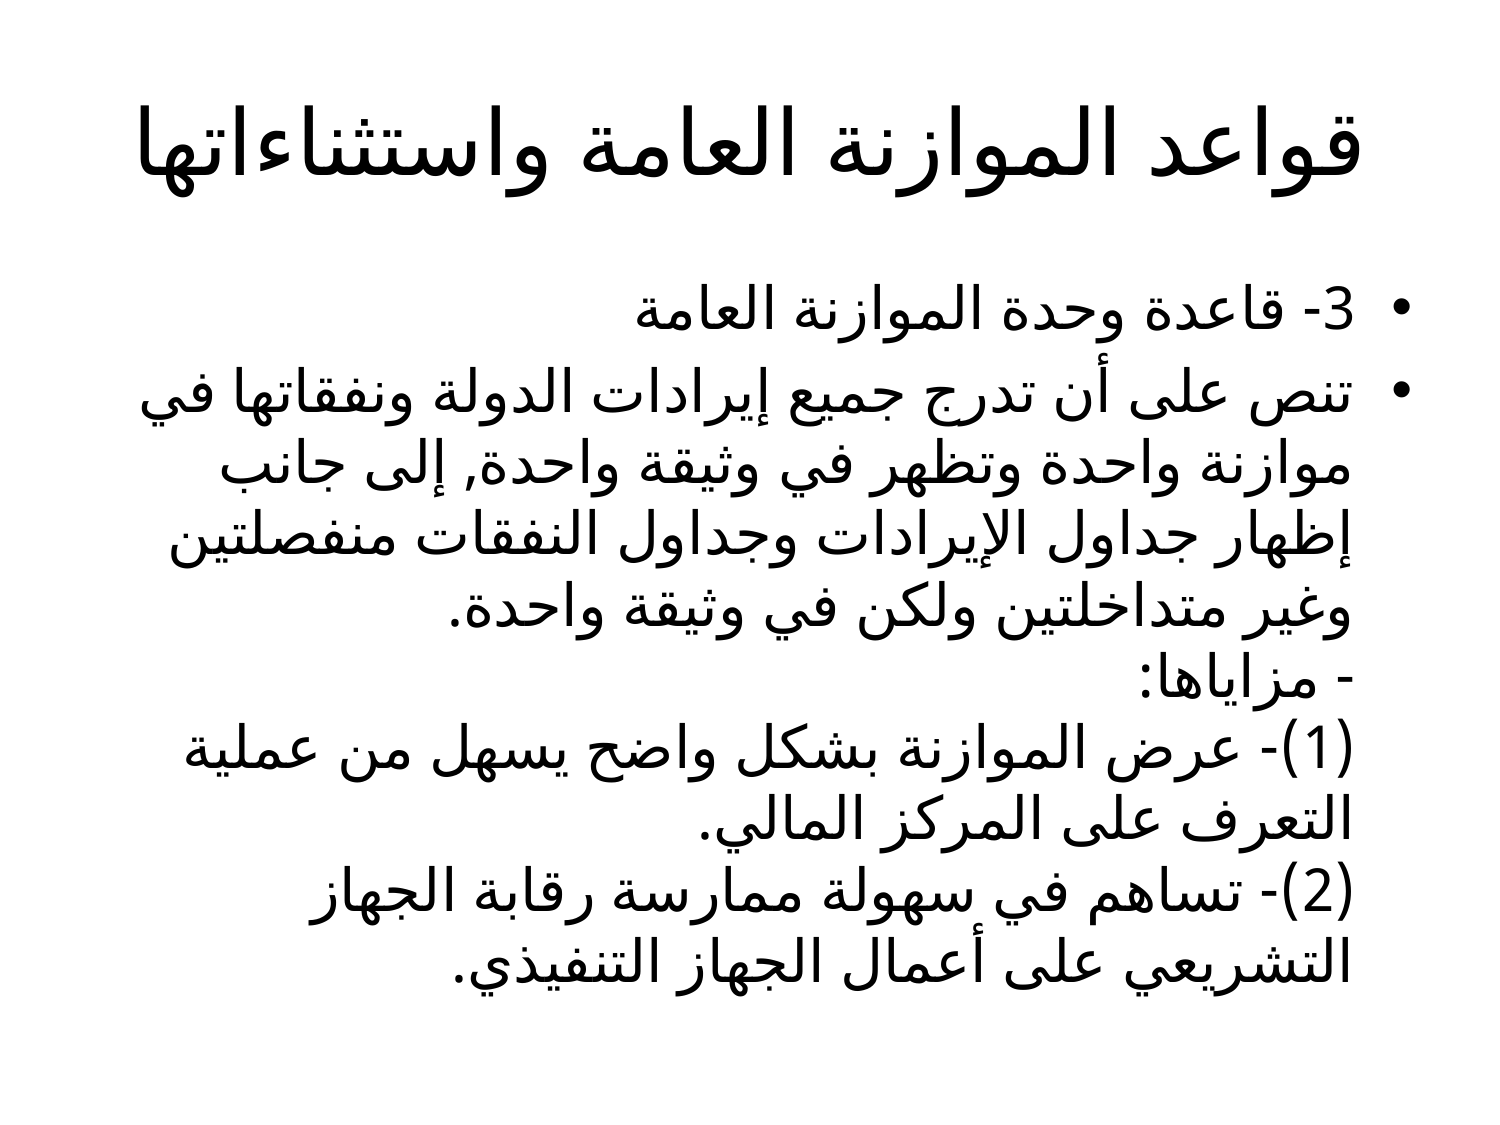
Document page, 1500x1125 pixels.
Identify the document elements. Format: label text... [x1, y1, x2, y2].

list 3- قاعدة وحدة الموازنة العامة تنص على أن تدرج جميع إيرادات الدولة ونفقاتها في موازنة واحدة وتظهر في وثيقة واحدة, إلى جانب إظهار جداول الإيرادات وجداول النفقات منفصلتين وغير متداخلتين ولكن في وثيقة واحدة. - مزاياها: (1)- عرض الموازنة بشكل واضح يسهل من عملية التعرف على المركز المالي. (2)- تساهم في سهولة ممارسة رقابة الجهاز التشريعي على أعمال الجهاز التنفيذي. [75, 262, 1425, 1005]
title قواعد الموازنة العامة واستثناءاتها [75, 45, 1425, 233]
